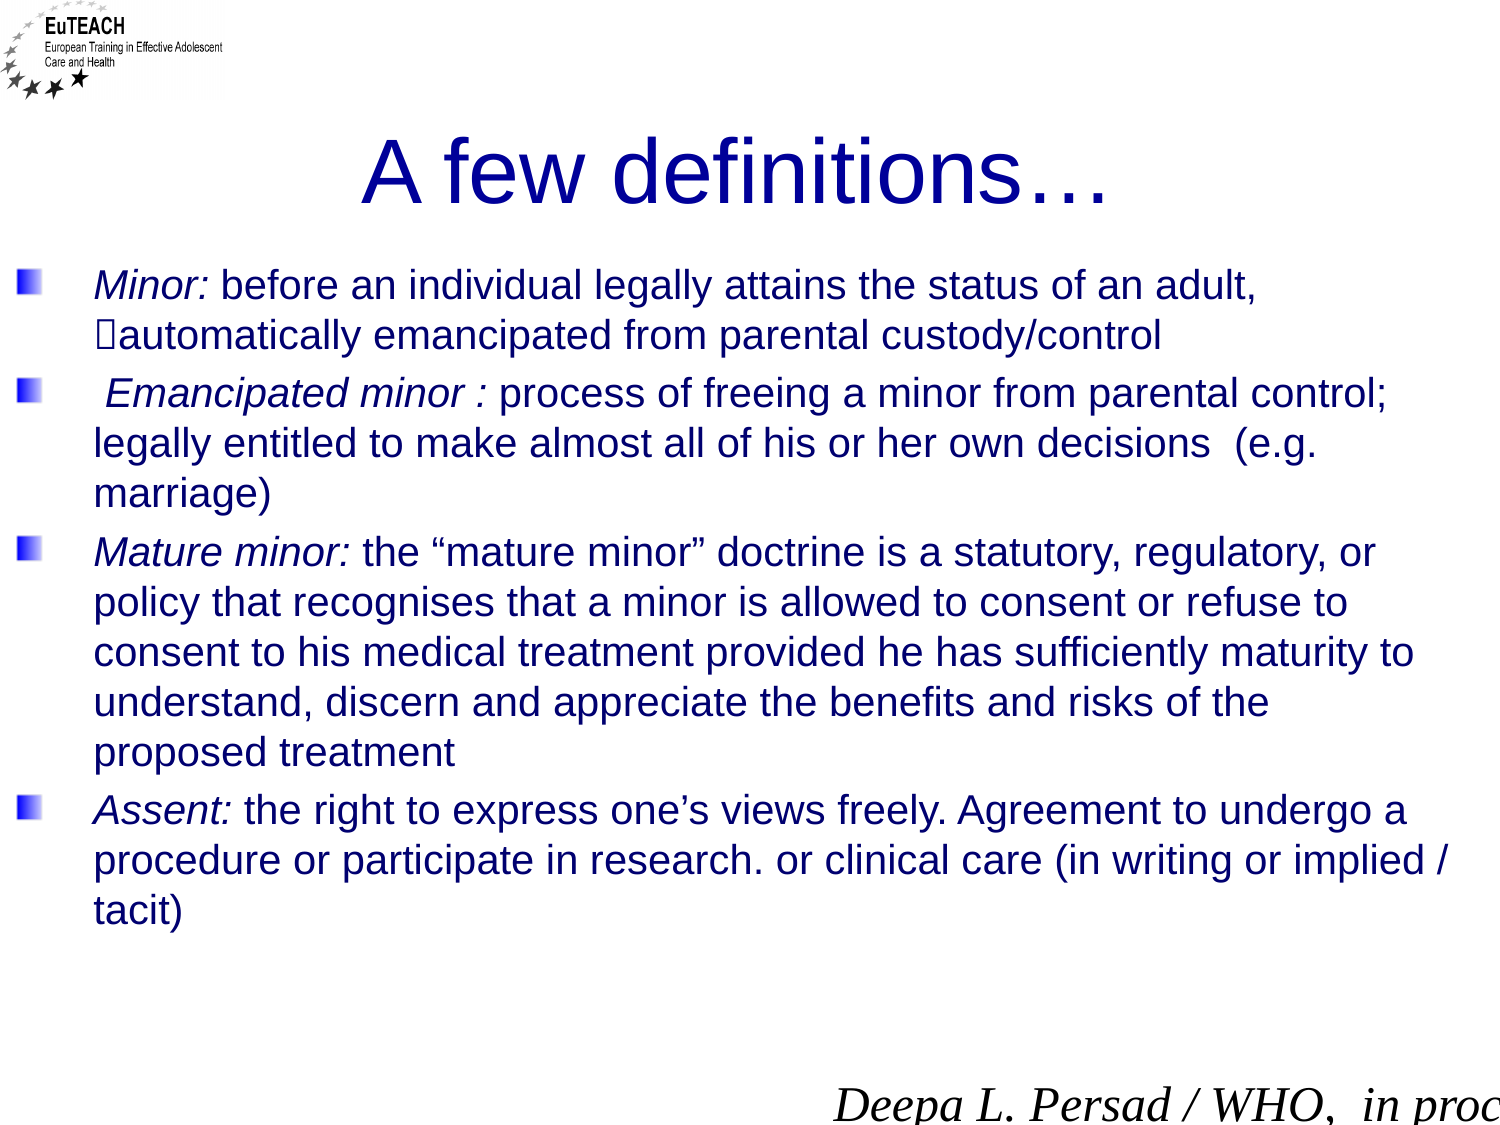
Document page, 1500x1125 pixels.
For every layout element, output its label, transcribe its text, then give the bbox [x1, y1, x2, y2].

title A few definitions… [88, 101, 1390, 232]
picture [15, 793, 45, 823]
list Minor: before an individual legally attains the status of an adult, automatically emancipated from parental custody/control Emancipated minor : process of freeing a minor from parental control; legally entitled to make almost all of his or her own decisions (e.g. marriage) Mature minor: the “mature minor” doctrine is a statutory, regulatory, or policy that recognises that a minor is allowed to consent or refuse to consent to his medical treatment provided he has sufficiently maturity to understand, discern and appreciate the benefits and risks of the proposed treatment Assent: the right to express one’s views freely. Agreement to undergo a procedure or participate in research. or clinical care (in writing or implied / tacit) [0, 249, 1471, 1035]
picture [15, 267, 45, 298]
picture [15, 376, 45, 406]
picture [0, 0, 225, 100]
picture [15, 534, 45, 564]
text_box Deepa L. Persad / WHO, in procress [818, 1064, 1500, 1125]
